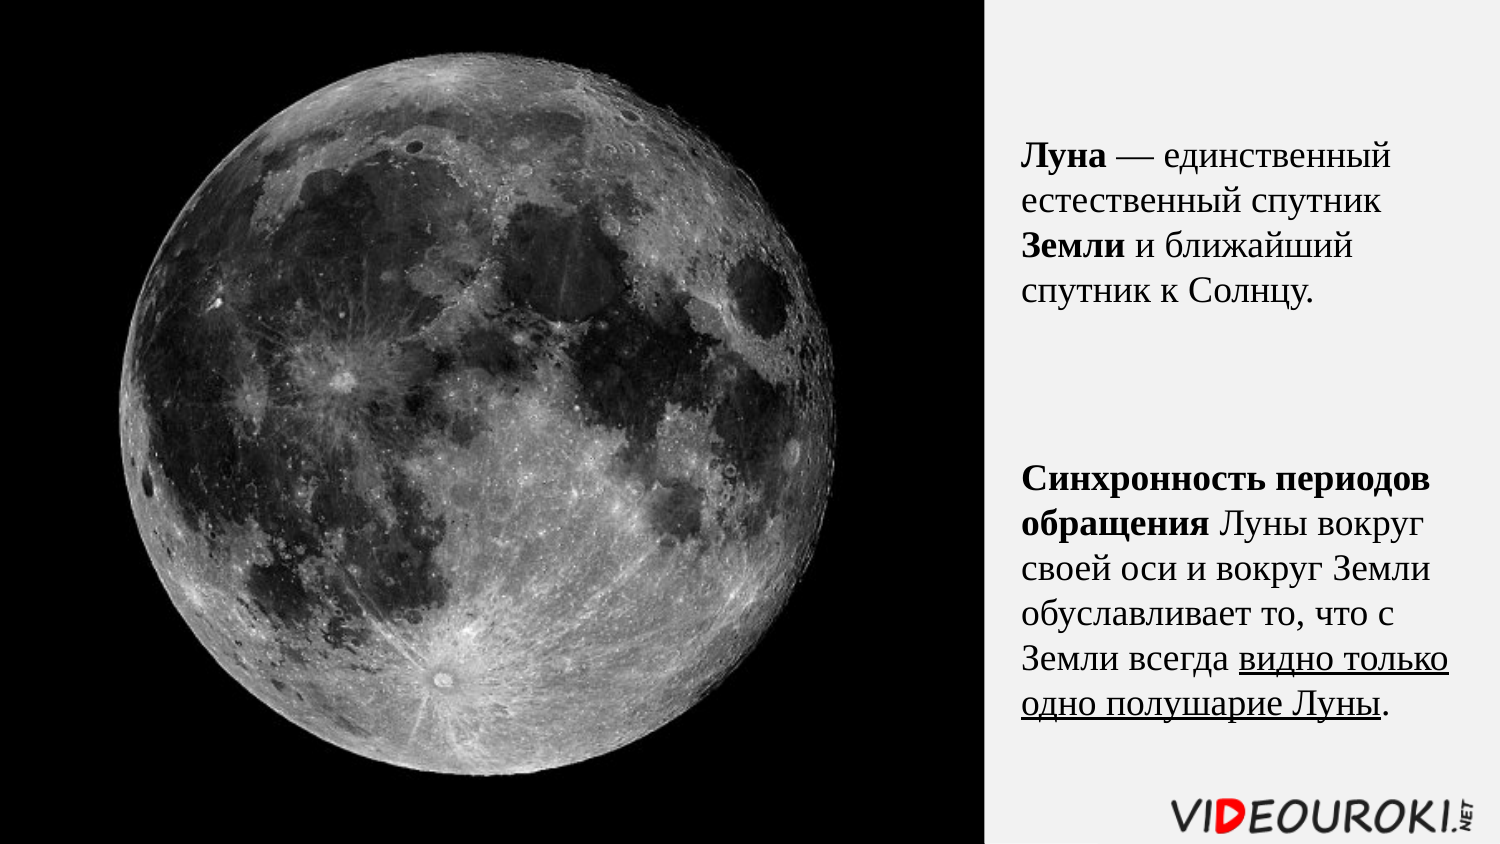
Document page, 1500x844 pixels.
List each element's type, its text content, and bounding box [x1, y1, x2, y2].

text_box [985, 0, 1500, 844]
text_box Синхронность периодов обращения Луны вокруг своей оси и вокруг Земли обуславливает то, что с Земли всегда видно только одно полушарие Луны. [1006, 445, 1482, 753]
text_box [1097, 786, 1500, 844]
text_box Луна — единственный естественный спутник Земли и ближайший спутник к Солнцу. [1006, 123, 1500, 318]
picture [0, 0, 985, 844]
